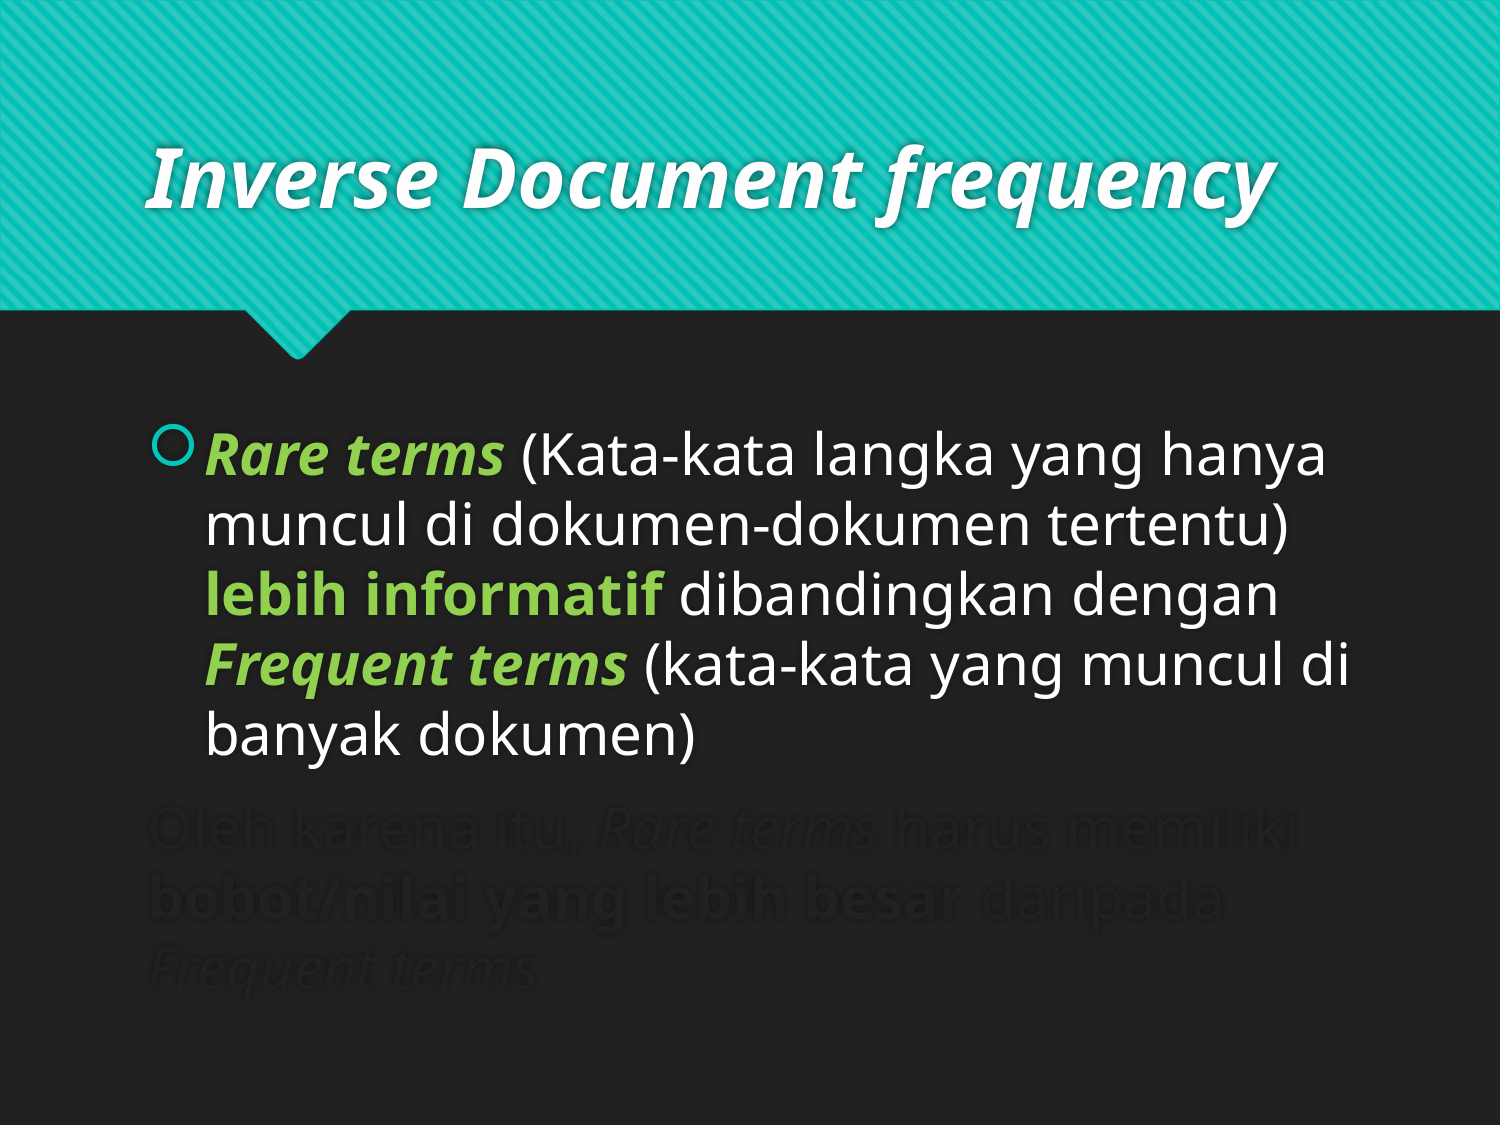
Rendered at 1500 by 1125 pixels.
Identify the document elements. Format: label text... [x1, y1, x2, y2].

list Rare terms (Kata-kata langka yang hanya muncul di dokumen-dokumen tertentu) lebih informatif dibandingkan dengan Frequent terms (kata-kata yang muncul di banyak dokumen) Oleh karena itu, Rare terms harus memiliki bobot/nilai yang lebih besar daripada Frequent terms [132, 364, 1368, 1055]
title Inverse Document frequency [132, 73, 1368, 233]
